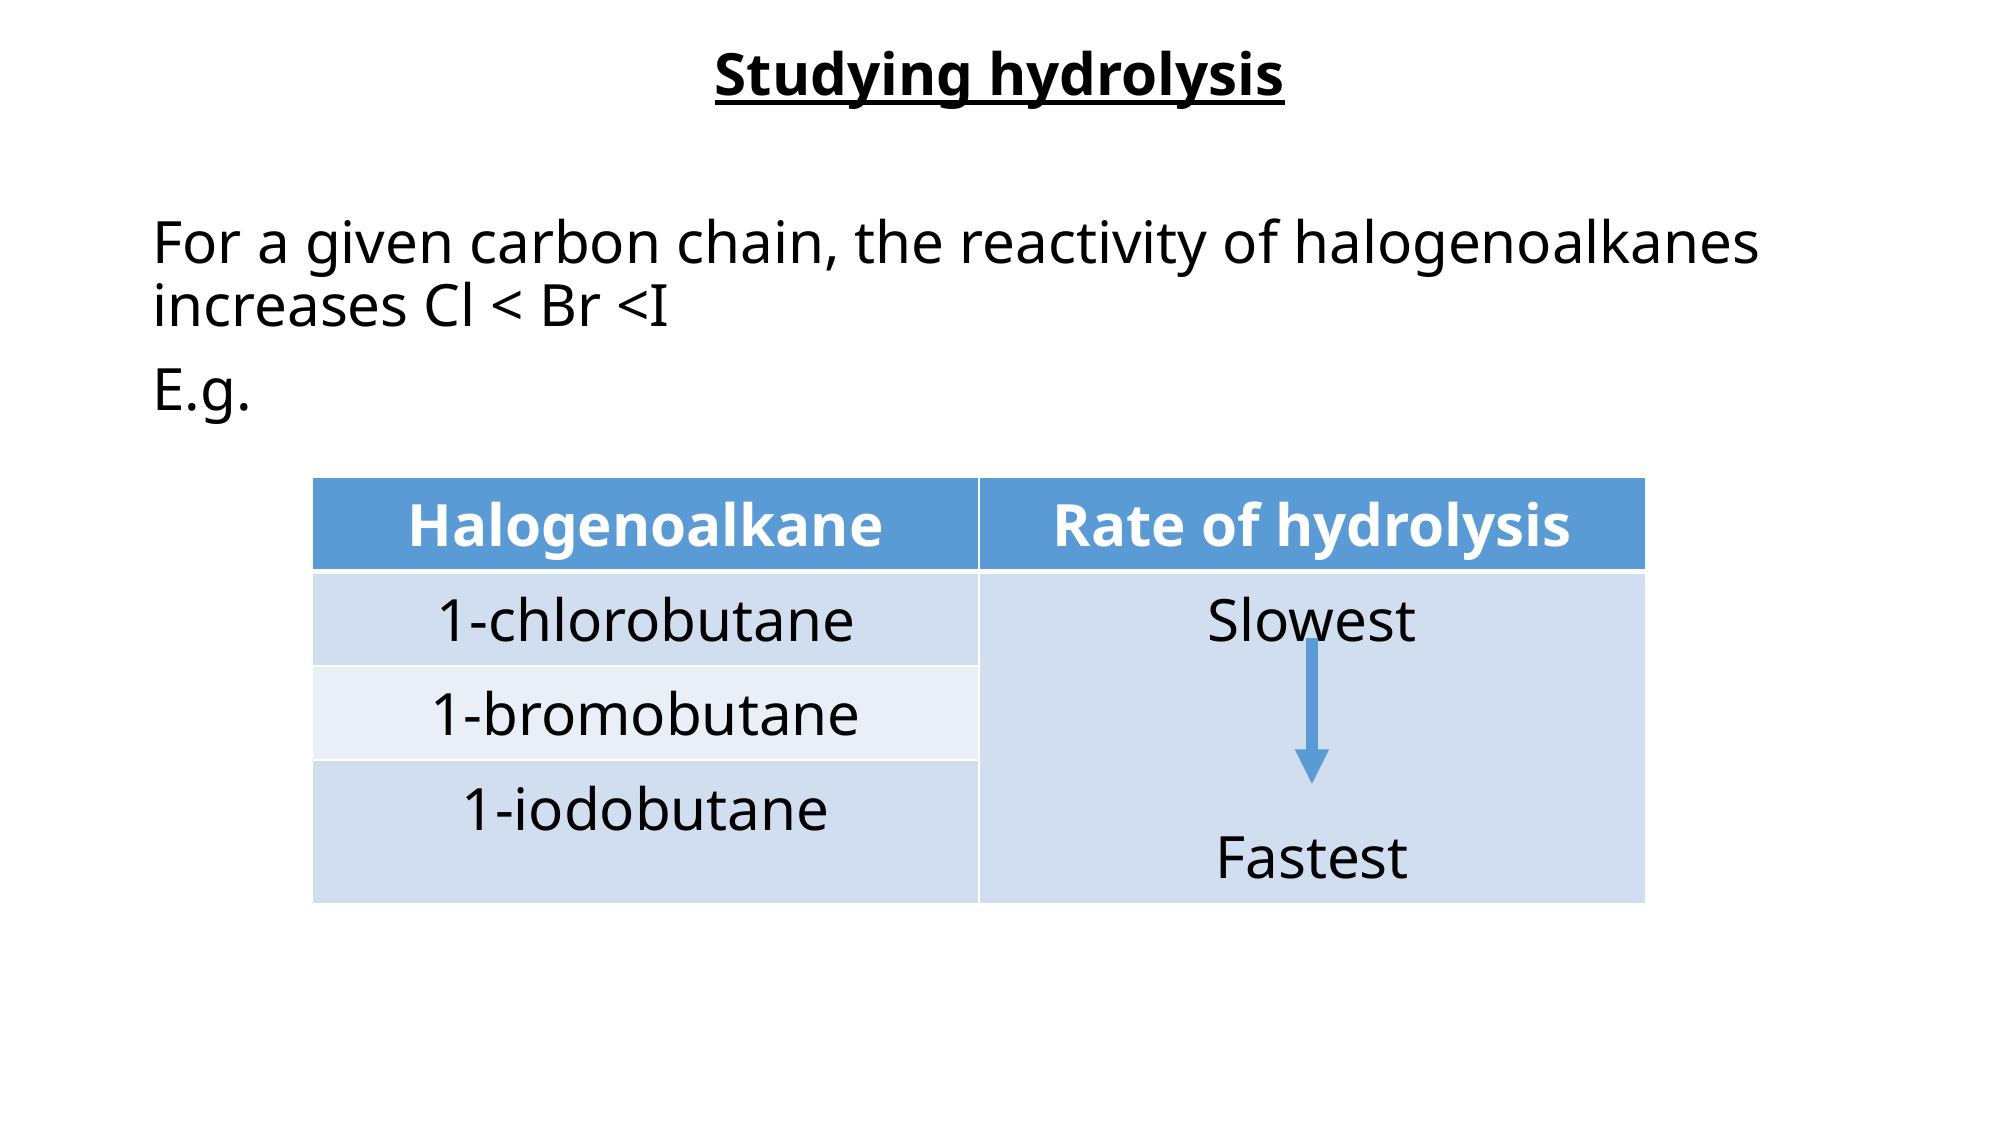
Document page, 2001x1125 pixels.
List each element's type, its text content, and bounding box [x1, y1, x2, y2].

table_header Rate of hydrolysis [980, 478, 1645, 569]
table_cell 1-bromobutane [313, 667, 978, 759]
table_cell 1-iodobutane [313, 761, 978, 903]
list Studying hydrolysis For a given carbon chain, the reactivity of halogenoalkanes increases Cl < Br <I E.g. [137, 38, 1863, 1014]
table_header Halogenoalkane [313, 478, 978, 569]
table_cell 1-chlorobutane [313, 574, 978, 665]
table_cell Slowest Fastest [980, 574, 1645, 903]
